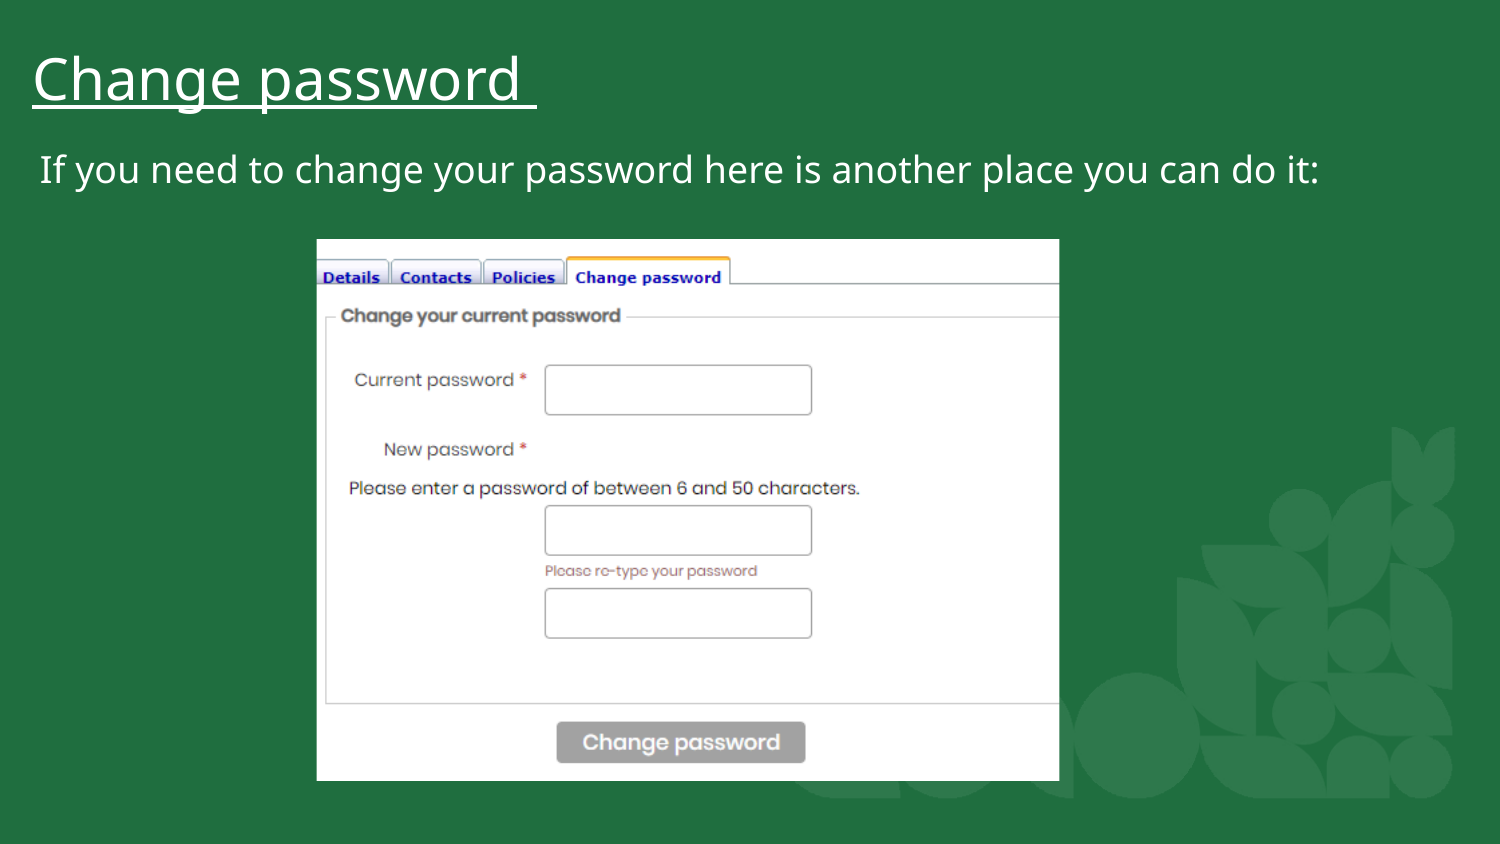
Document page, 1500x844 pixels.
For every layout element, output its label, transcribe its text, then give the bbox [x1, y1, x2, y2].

title Change password [17, 19, 1475, 136]
text_box [25, 199, 929, 690]
picture [316, 238, 1060, 781]
text_box If you need to change your password here is another place you can do it: [25, 138, 1488, 199]
